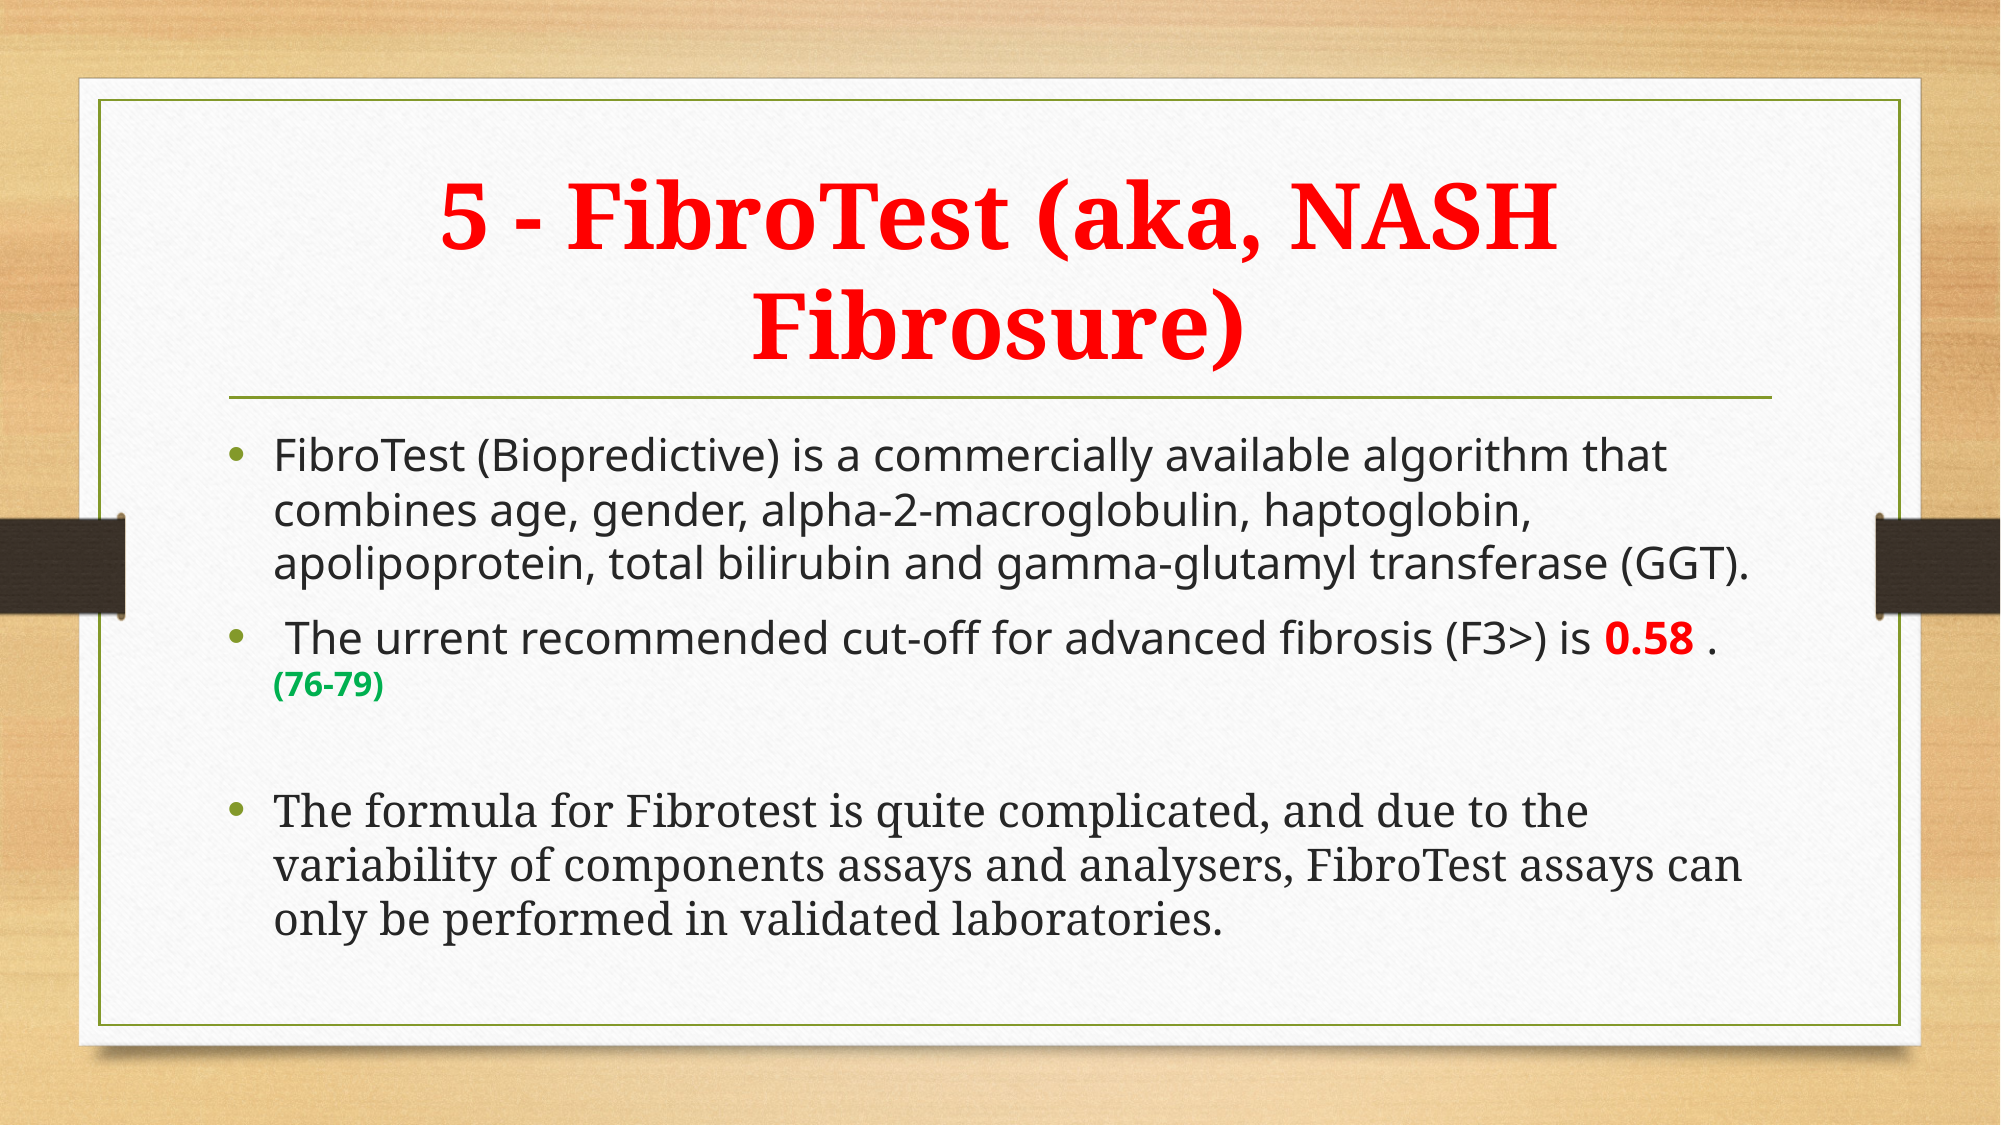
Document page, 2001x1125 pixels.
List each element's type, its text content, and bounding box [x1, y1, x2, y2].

picture [0, 0, 2001, 1125]
list FibroTest (Biopredictive) is a commercially available algorithm that combines age, gender, alpha-2-macroglobulin, haptoglobin, apolipoprotein, total bilirubin and gamma-glutamyl transferase (GGT). The urrent recommended cut-off for advanced fibrosis (F3>) is 0.58 . (76-79) The formula for Fibrotest is quite complicated, and due to the variability of components assays and analysers, FibroTest assays can only be performed in validated laboratories. [212, 419, 1788, 964]
title 5 - FibroTest (aka, NASH Fibrosure) [212, 161, 1788, 375]
